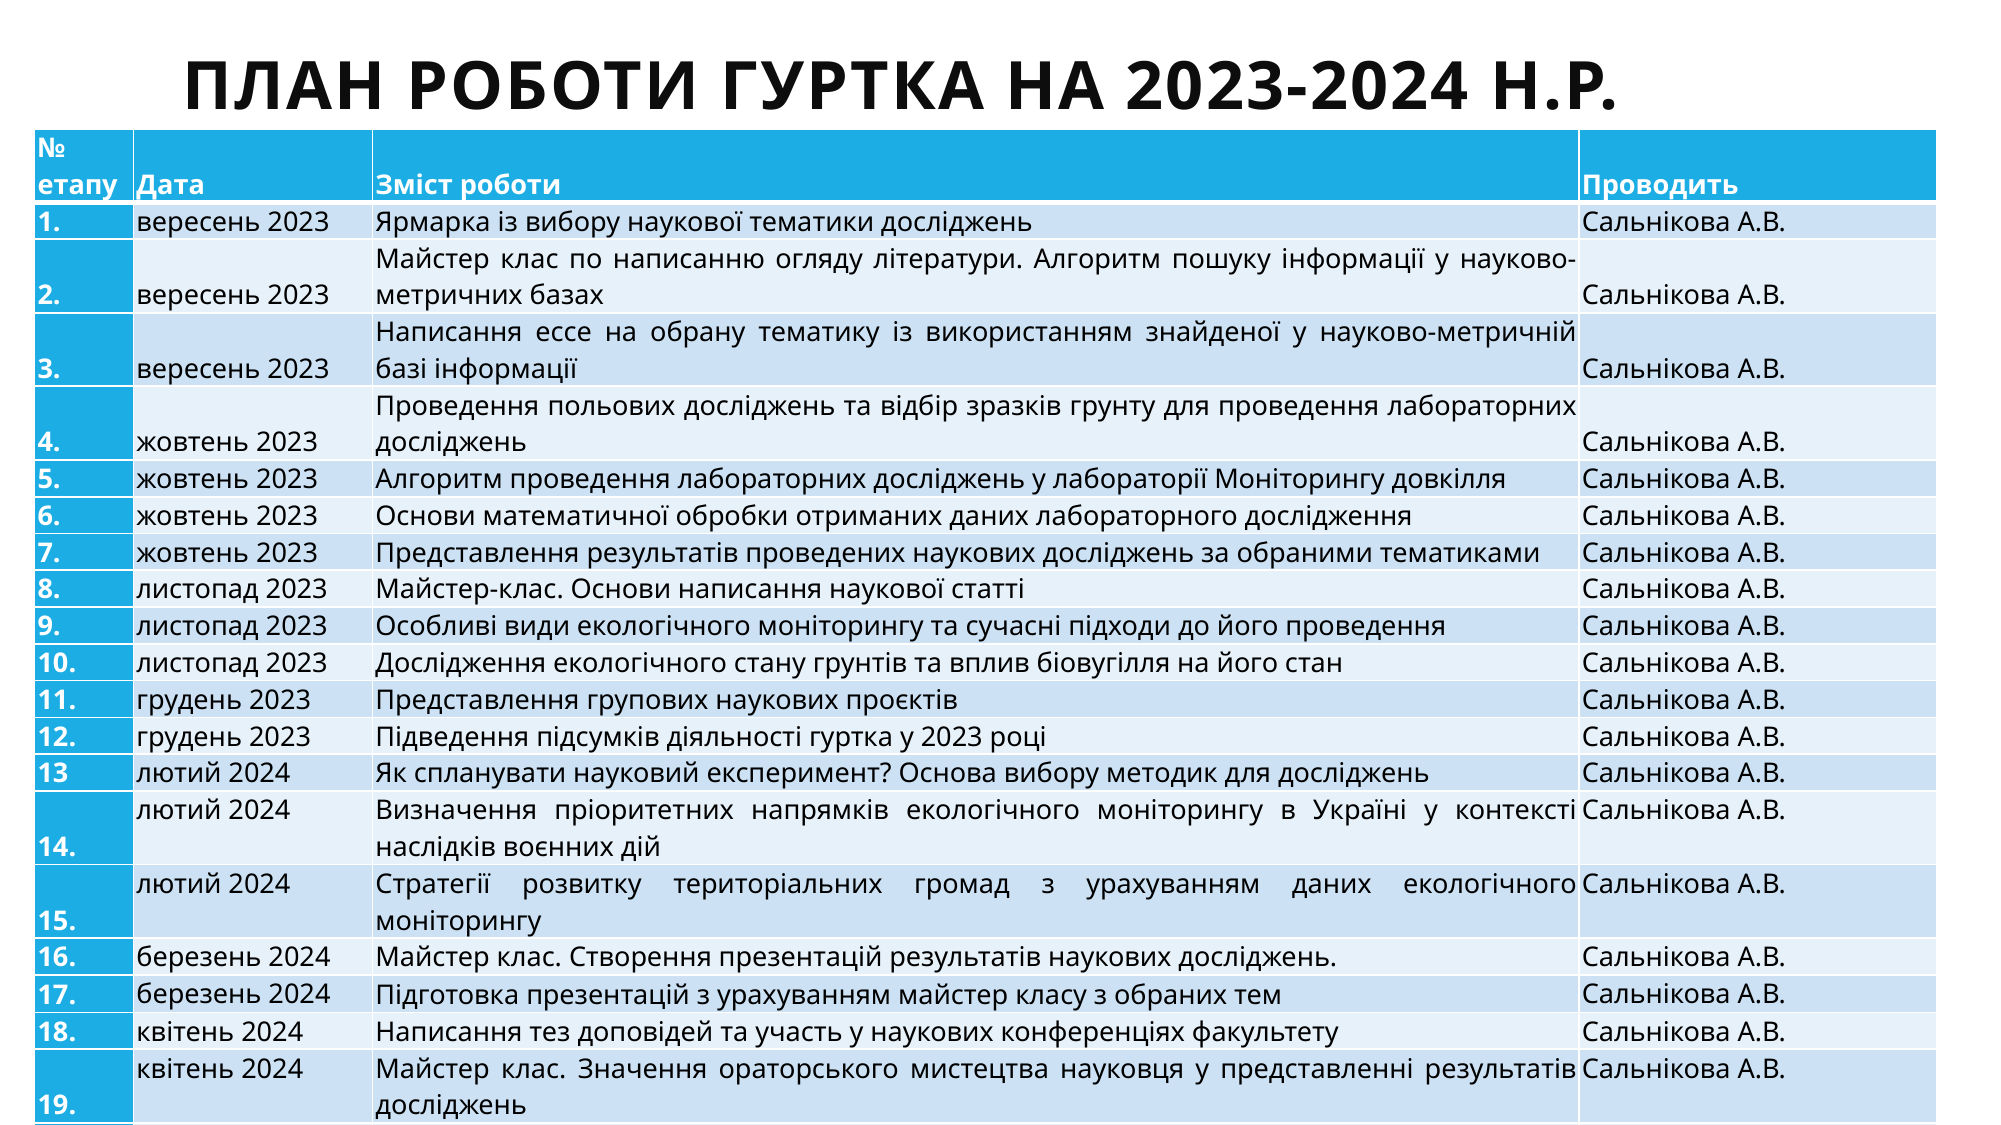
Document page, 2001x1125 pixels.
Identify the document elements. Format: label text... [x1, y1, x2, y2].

table_cell квітень 2024 [134, 1050, 372, 1122]
table_cell Сальнікова А.В. [1580, 387, 1936, 459]
table_cell жовтень 2023 [134, 498, 372, 533]
table_cell жовтень 2023 [134, 534, 372, 569]
table_cell березень 2024 [134, 976, 372, 1012]
table_cell Представлення групових наукових проєктів [373, 681, 1578, 717]
table_cell вересень 2023 [134, 205, 372, 238]
table_header Проводить [1580, 130, 1936, 200]
table_cell листопад 2023 [134, 645, 372, 680]
table_cell 2. [35, 240, 133, 312]
table_cell Сальнікова А.В. [1580, 792, 1936, 864]
table_cell Сальнікова А.В. [1580, 498, 1936, 533]
table_cell Майстер-клас. Основи написання наукової статті [373, 571, 1578, 606]
table_cell жовтень 2023 [134, 387, 372, 459]
table_cell 14. [35, 792, 133, 864]
table_cell 12. [35, 718, 133, 753]
table_cell Написання ессе на обрану тематику із використанням знайденої у науково-метричній базі інформації [373, 314, 1578, 385]
table_cell грудень 2023 [134, 718, 372, 753]
table_cell Майстер клас. Створення презентацій результатів наукових досліджень. [373, 939, 1578, 974]
table_cell 1. [35, 205, 133, 238]
table_cell Сальнікова А.В. [1580, 240, 1936, 312]
table_cell Підготовка презентацій з урахуванням майстер класу з обраних тем [373, 976, 1578, 1012]
table_cell Основи математичної обробки отриманих даних лабораторного дослідження [373, 498, 1578, 533]
table_cell Сальнікова А.В. [1580, 1050, 1936, 1122]
table_cell Сальнікова А.В. [1580, 755, 1936, 790]
title План роботи гуртка на 2023-2024 н.р. [168, 29, 1763, 128]
table_cell 19. [35, 1050, 133, 1122]
table_cell Сальнікова А.В. [1580, 645, 1936, 680]
table_cell 15. [35, 865, 133, 937]
table_cell жовтень 2023 [134, 461, 372, 496]
table_cell Визначення пріоритетних напрямків екологічного моніторингу в Україні у контексті наслідків воєнних дій [373, 792, 1578, 864]
table_cell 8. [35, 571, 133, 606]
table_cell лютий 2024 [134, 755, 372, 790]
table_cell 17. [35, 976, 133, 1012]
table_cell 16. [35, 939, 133, 974]
table_cell Сальнікова А.В. [1580, 571, 1936, 606]
table_cell Як спланувати науковий експеримент? Основа вибору методик для досліджень [373, 755, 1578, 790]
table_cell 11. [35, 681, 133, 717]
table_cell Сальнікова А.В. [1580, 976, 1936, 1012]
table_cell 4. [35, 387, 133, 459]
table_header Дата [134, 130, 372, 200]
table_cell Сальнікова А.В. [1580, 461, 1936, 496]
table_cell вересень 2023 [134, 240, 372, 312]
table_header № етапу [35, 130, 133, 200]
table_cell Написання тез доповідей та участь у наукових конференціях факультету [373, 1013, 1578, 1048]
table_cell 5. [35, 461, 133, 496]
table_cell Сальнікова А.В. [1580, 939, 1936, 974]
table_cell 7. [35, 534, 133, 569]
table_cell Сальнікова А.В. [1580, 1013, 1936, 1048]
table_cell Алгоритм проведення лабораторних досліджень у лабораторії Моніторингу довкілля [373, 461, 1578, 496]
table_cell грудень 2023 [134, 681, 372, 717]
table_cell лютий 2024 [134, 865, 372, 937]
table_cell 13 [35, 755, 133, 790]
table_cell 6. [35, 498, 133, 533]
table_cell березень 2024 [134, 939, 372, 974]
table_cell 10. [35, 645, 133, 680]
table_cell листопад 2023 [134, 571, 372, 606]
table_cell Сальнікова А.В. [1580, 681, 1936, 717]
table_cell листопад 2023 [134, 608, 372, 643]
table_cell Сальнікова А.В. [1580, 314, 1936, 385]
table_cell вересень 2023 [134, 314, 372, 385]
table_cell Сальнікова А.В. [1580, 205, 1936, 238]
table_cell Сальнікова А.В. [1580, 608, 1936, 643]
table_cell Майстер клас по написанню огляду літератури. Алгоритм пошуку інформації у науково-метричних базах [373, 240, 1578, 312]
table_cell Стратегії розвитку територіальних громад з урахуванням даних екологічного моніторингу [373, 865, 1578, 937]
table_cell лютий 2024 [134, 792, 372, 864]
table_cell Підведення підсумків діяльності гуртка у 2023 році [373, 718, 1578, 753]
table_cell Представлення результатів проведених наукових досліджень за обраними тематиками [373, 534, 1578, 569]
table_cell Дослідження екологічного стану грунтів та вплив біовугілля на його стан [373, 645, 1578, 680]
table_cell Особливі види екологічного моніторингу та сучасні підходи до його проведення [373, 608, 1578, 643]
table_cell 9. [35, 608, 133, 643]
table_header Зміст роботи [373, 130, 1578, 200]
table_cell Ярмарка із вибору наукової тематики досліджень [373, 205, 1578, 238]
table_cell квітень 2024 [134, 1013, 372, 1048]
table_cell Сальнікова А.В. [1580, 534, 1936, 569]
table_cell Сальнікова А.В. [1580, 718, 1936, 753]
table_cell Сальнікова А.В. [1580, 865, 1936, 937]
table_cell 3. [35, 314, 133, 385]
table_cell Майстер клас. Значення ораторського мистецтва науковця у представленні результатів досліджень [373, 1050, 1578, 1122]
table_cell 18. [35, 1013, 133, 1048]
table_cell Проведення польових досліджень та відбір зразків грунту для проведення лабораторних досліджень [373, 387, 1578, 459]
